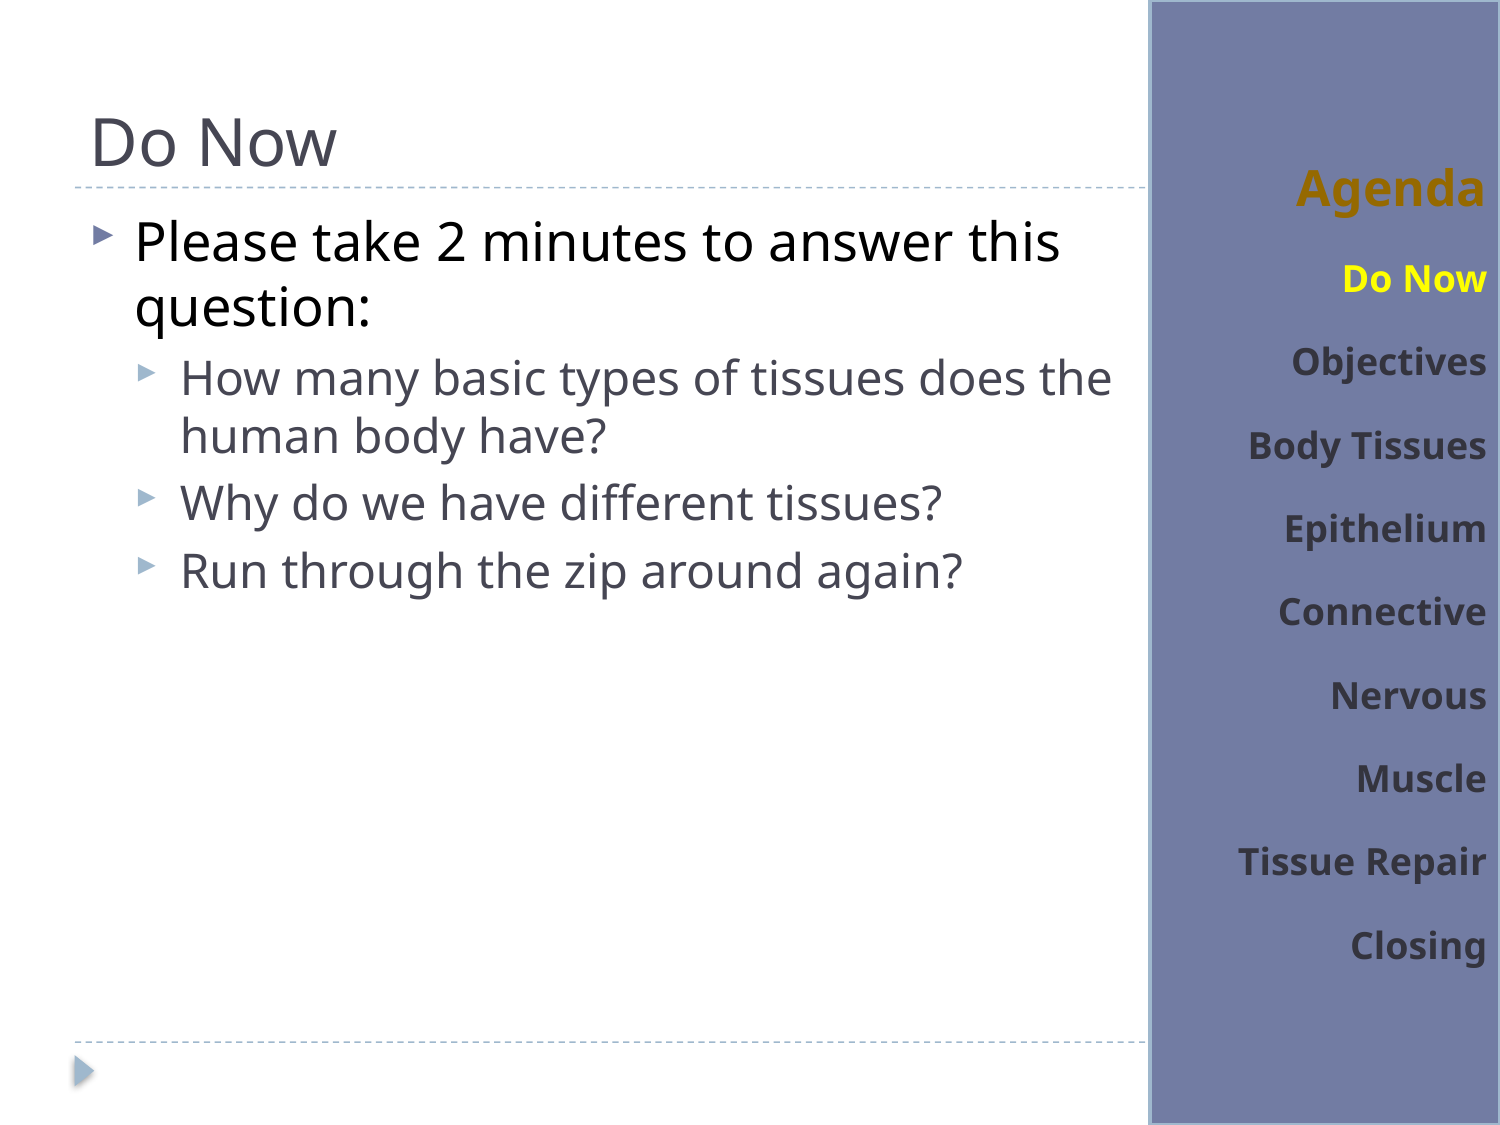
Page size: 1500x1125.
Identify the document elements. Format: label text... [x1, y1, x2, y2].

title Do Now [75, 24, 1150, 188]
text_box Agenda Do Now Objectives Body Tissues Epithelium Connective Nervous Muscle Tissue Repair Closing [1149, 170, 1488, 975]
list Please take 2 minutes to answer this question: How many basic types of tissues does the human body have? Why do we have different tissues? Run through the zip around again? [75, 200, 1150, 1010]
